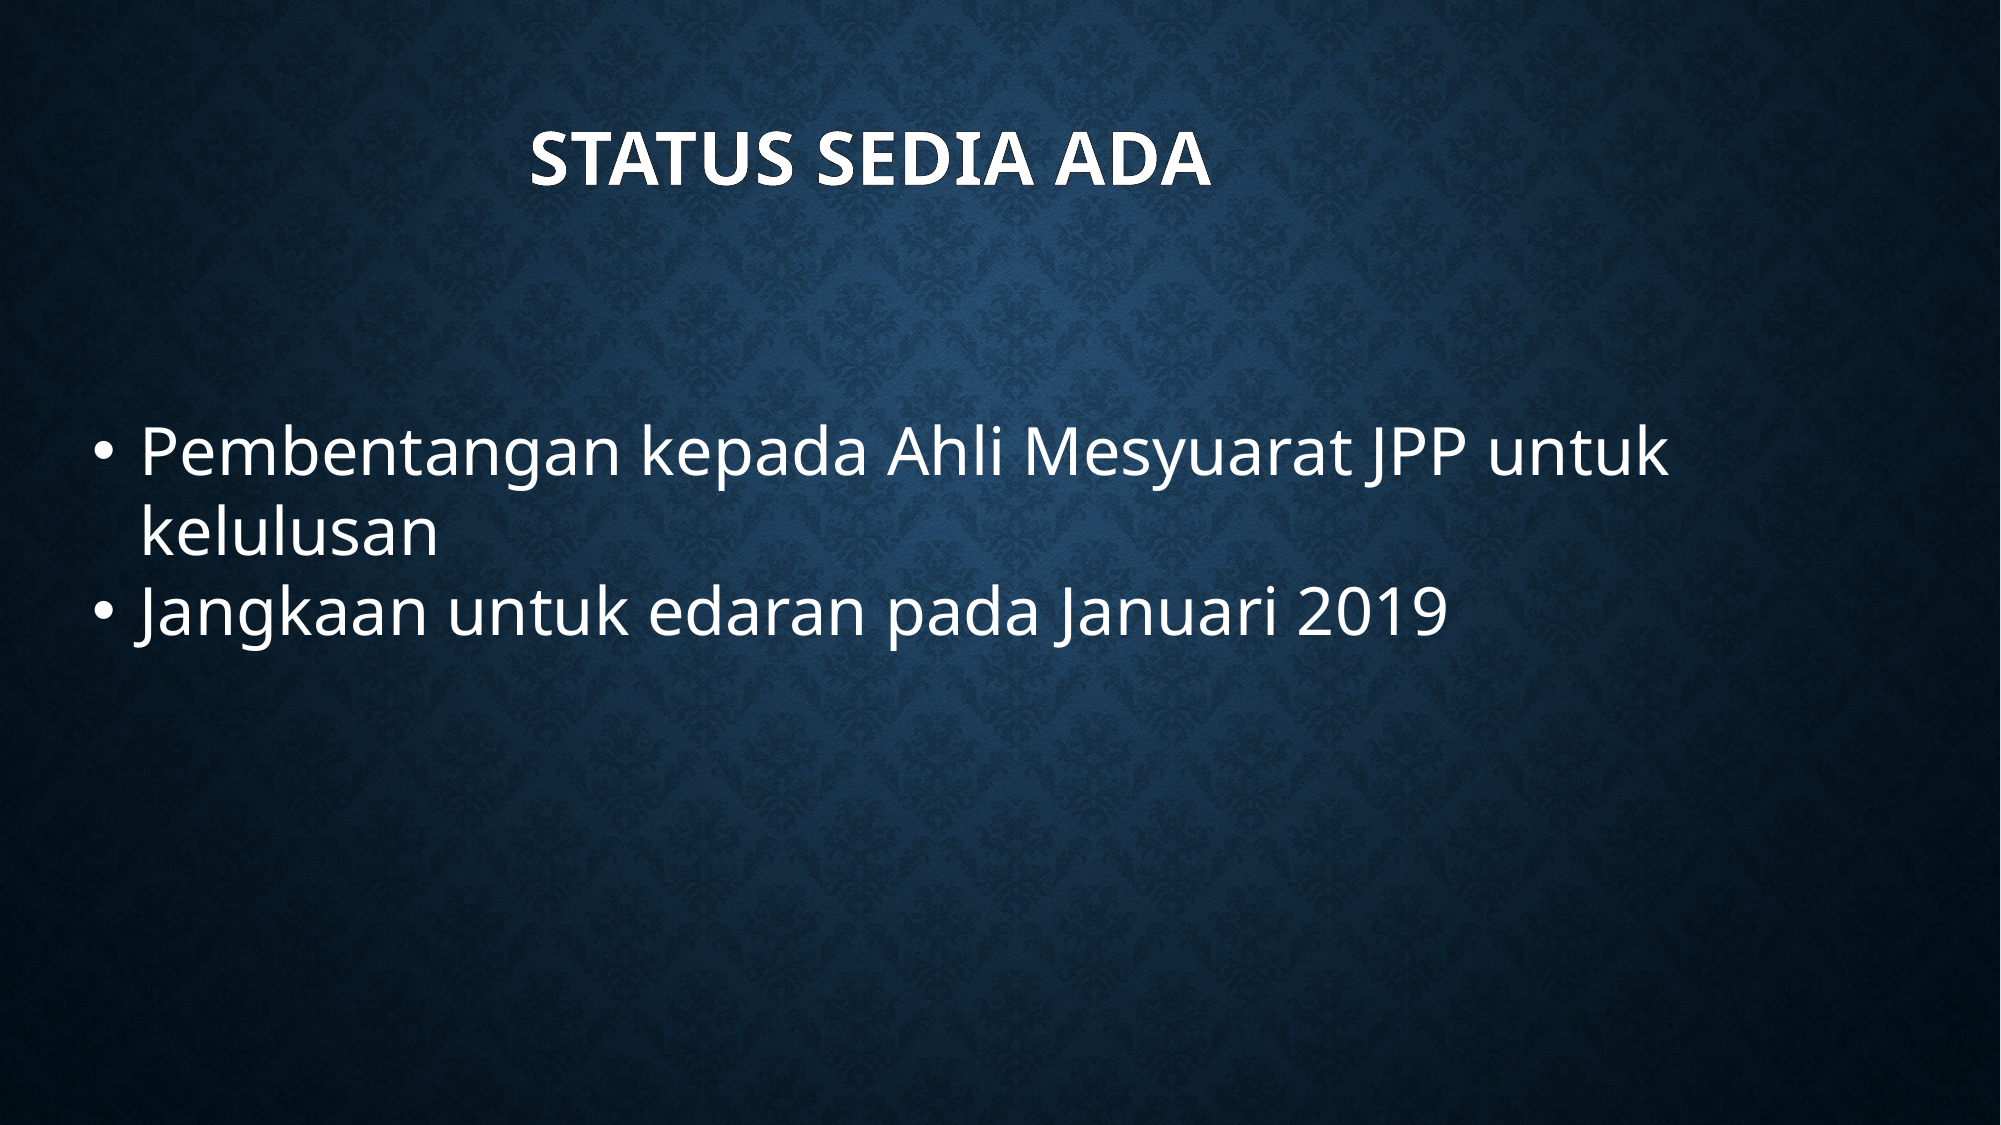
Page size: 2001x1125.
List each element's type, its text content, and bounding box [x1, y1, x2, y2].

text_box Pembentangan kepada Ahli Mesyuarat JPP untuk kelulusan Jangkaan untuk edaran pada Januari 2019 [77, 401, 1839, 727]
title STATUS SEDIA ADA [21, 52, 1720, 270]
